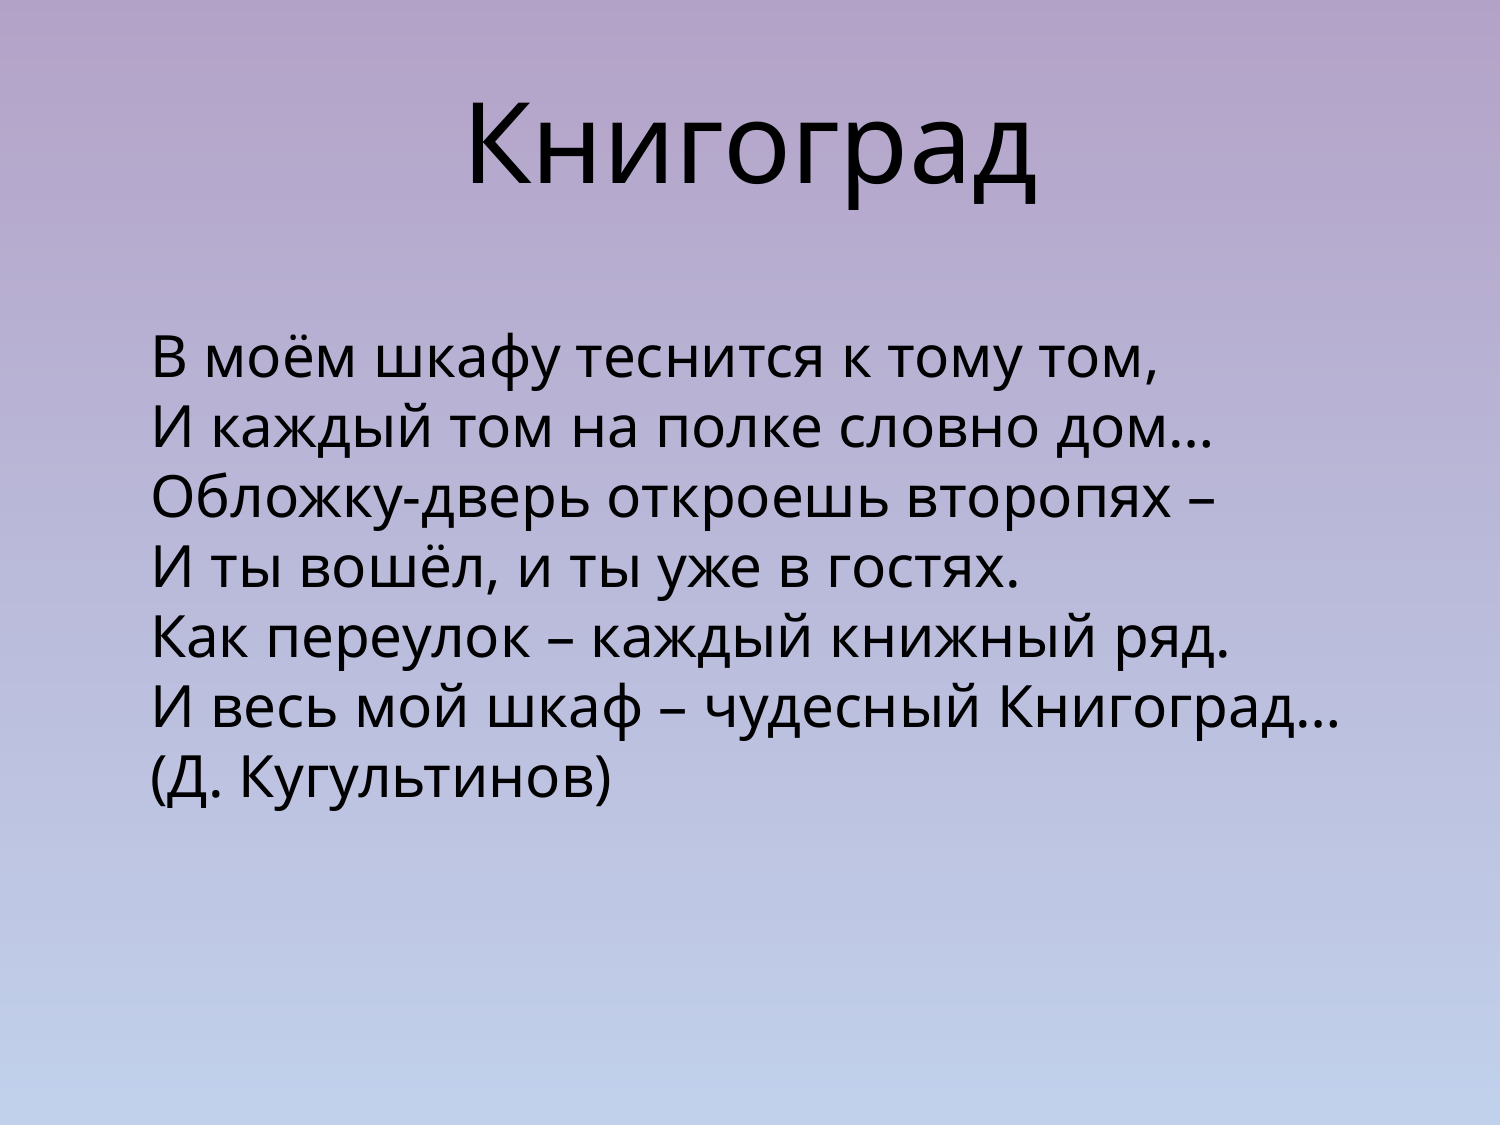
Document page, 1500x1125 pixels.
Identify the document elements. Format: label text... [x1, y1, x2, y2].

text_box В моём шкафу теснится к тому том, И каждый том на полке словно дом… Обложку-дверь откроешь второпях – И ты вошёл, и ты уже в гостях. Как переулок – каждый книжный ряд. И весь мой шкаф – чудесный Книгоград… (Д. Кугультинов) [135, 267, 1365, 862]
title Книгоград [75, 45, 1425, 233]
